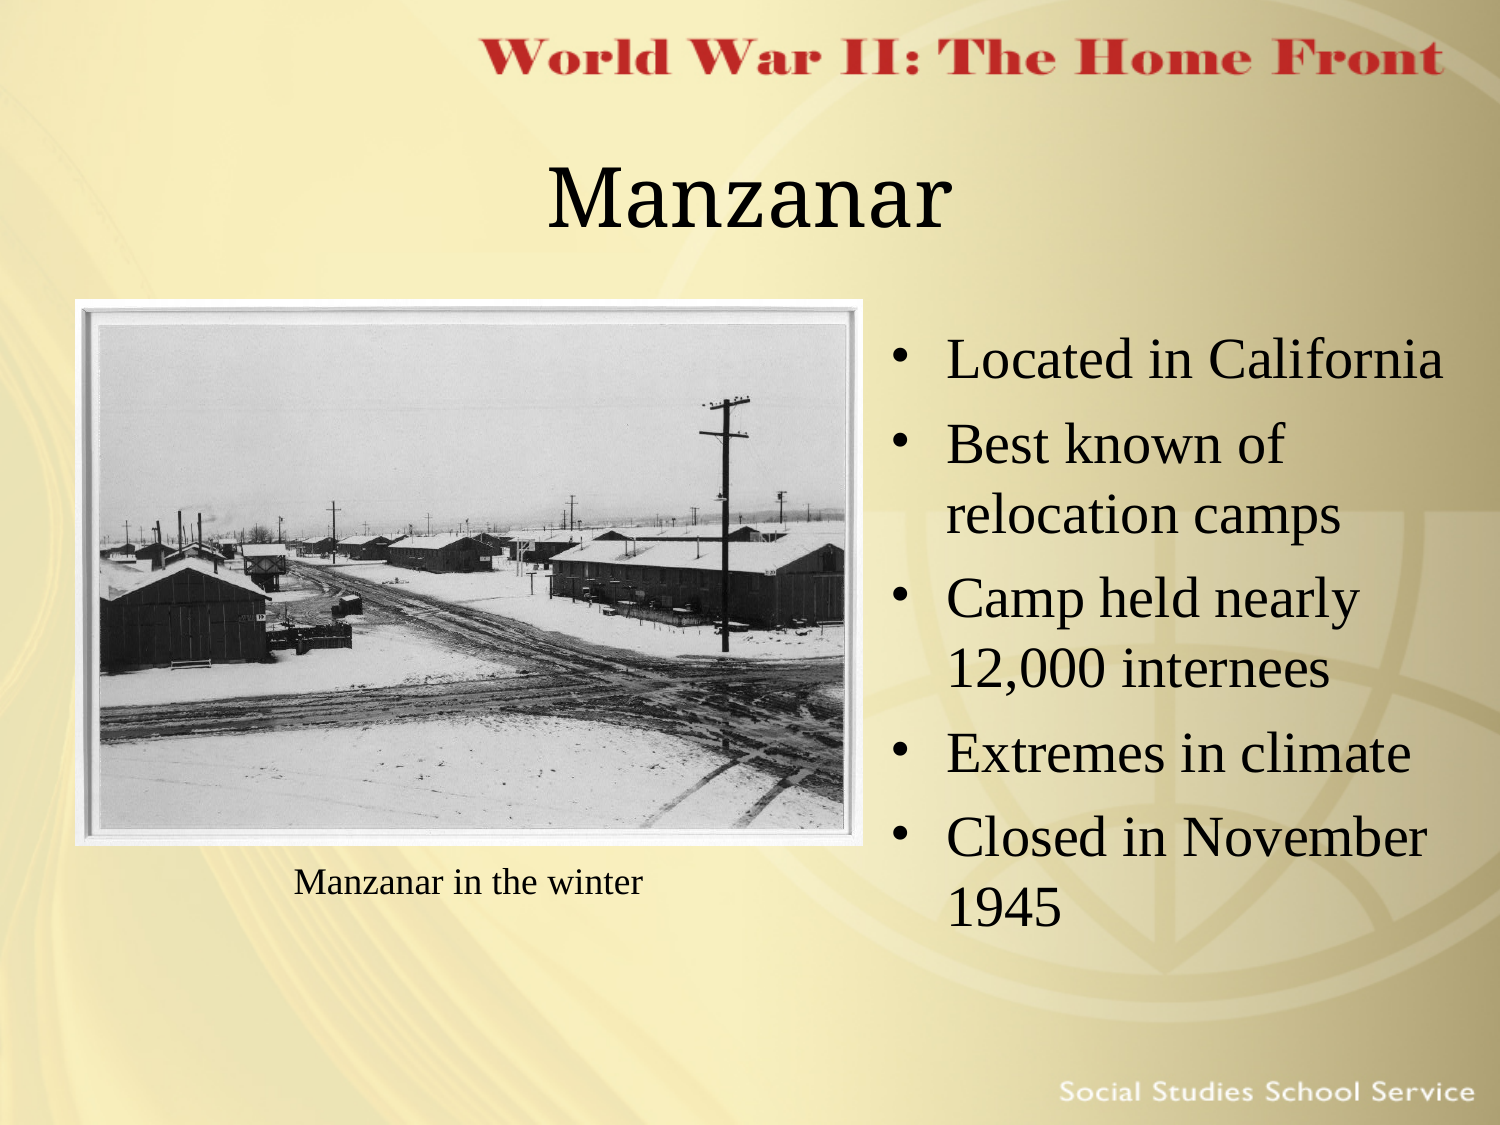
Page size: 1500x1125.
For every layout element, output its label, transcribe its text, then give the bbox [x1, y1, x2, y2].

picture [0, 0, 1500, 1125]
list Located in California Best known of relocation camps Camp held nearly 12,000 internees Extremes in climate Closed in November 1945 [874, 312, 1500, 988]
text_box Manzanar in the winter [87, 855, 850, 911]
title Manzanar [112, 99, 1388, 288]
